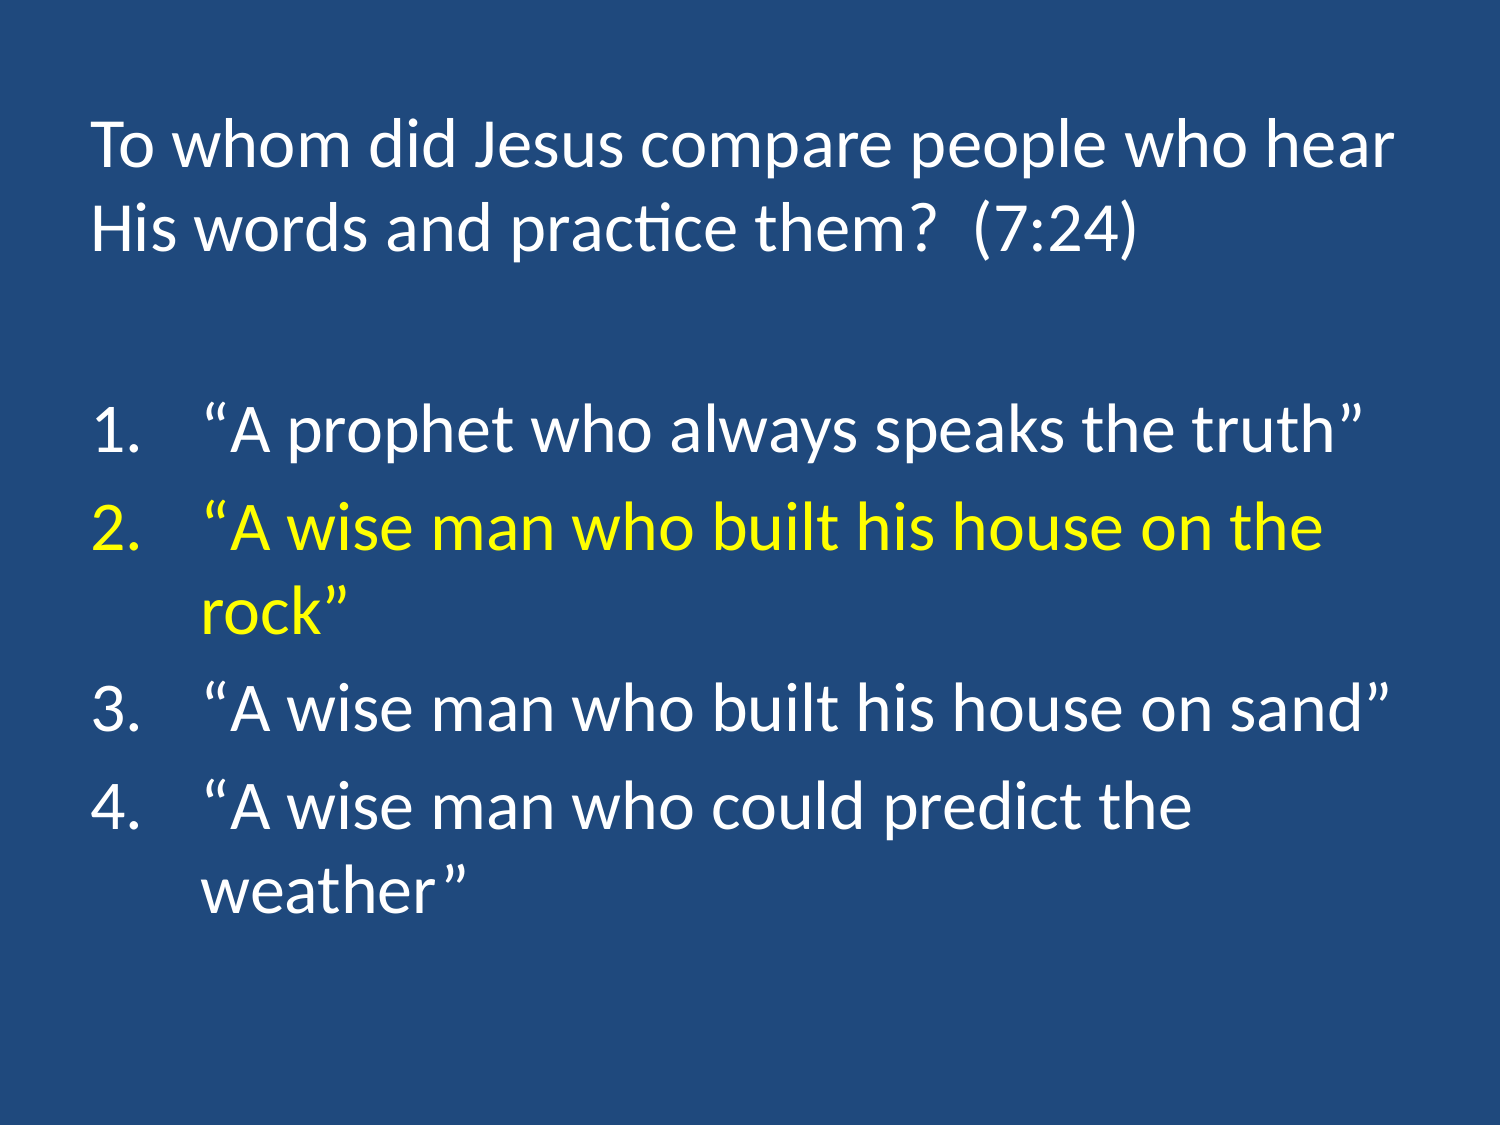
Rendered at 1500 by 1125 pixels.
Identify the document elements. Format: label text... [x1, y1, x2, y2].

list “A prophet who always speaks the truth” “A wise man who built his house on the rock” “A wise man who built his house on sand” “A wise man who could predict the weather” [75, 375, 1425, 1050]
title To whom did Jesus compare people who hear His words and practice them? (7:24) [75, 87, 1425, 275]
